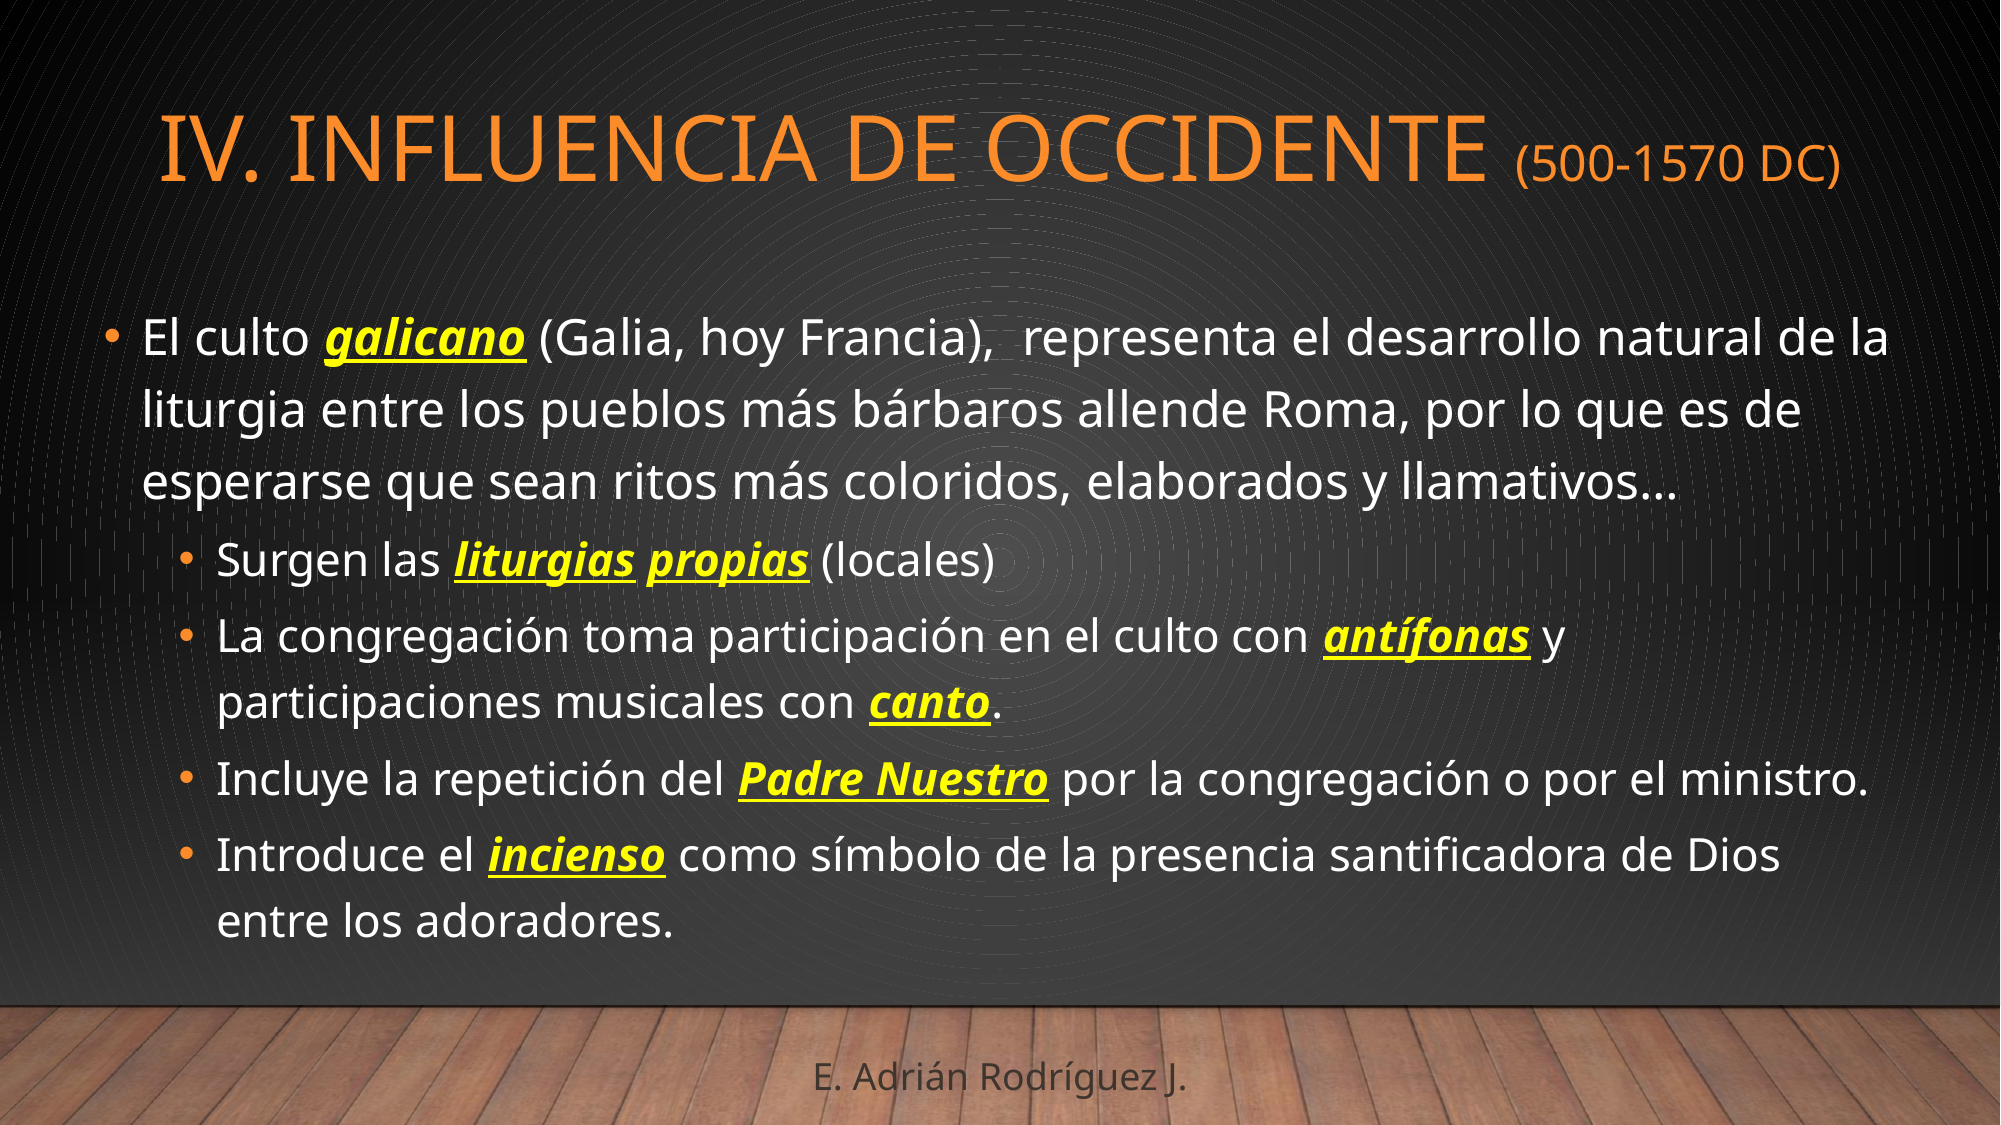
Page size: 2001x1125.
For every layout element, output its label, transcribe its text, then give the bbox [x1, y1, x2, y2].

text_box E. Adrián Rodríguez J. [742, 1045, 1259, 1106]
picture [0, 1005, 2000, 1125]
title IV. Influencia de occidente (500-1570 DC) [0, 66, 2000, 239]
list El culto galicano (Galia, hoy Francia), representa el desarrollo natural de la liturgia entre los pueblos más bárbaros allende Roma, por lo que es de esperarse que sean ritos más coloridos, elaborados y llamativos… Surgen las liturgias propias (locales) La congregación toma participación en el culto con antífonas y participaciones musicales con canto. Incluye la repetición del Padre Nuestro por la congregación o por el ministro. Introduce el incienso como símbolo de la presencia santificadora de Dios entre los adoradores. [88, 306, 1914, 934]
